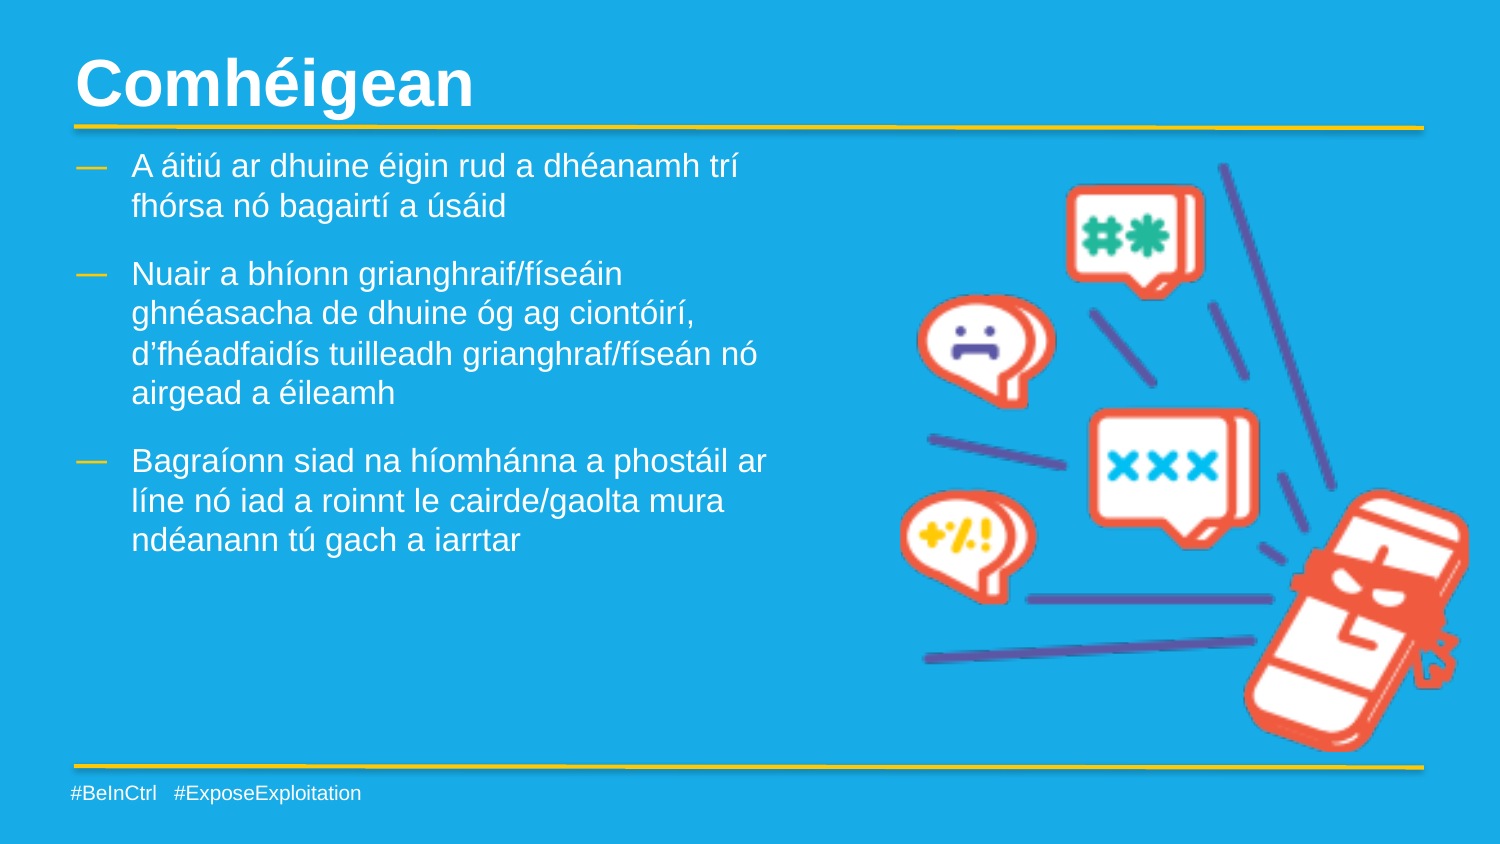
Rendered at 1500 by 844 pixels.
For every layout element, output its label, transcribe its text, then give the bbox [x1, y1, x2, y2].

list A áitiú ar dhuine éigin rud a dhéanamh trí fhórsa nó bagairtí a úsáid Nuair a bhíonn grianghraif/físeáin ghnéasacha de dhuine óg ag ciontóirí, d’fhéadfaidís tuilleadh grianghraf/físeán nó airgead a éileamh Bagraíonn siad na híomhánna a phostáil ar líne nó iad a roinnt le cairde/gaolta mura ndéanann tú gach a iarrtar [75, 144, 794, 754]
title Comhéigean [75, 39, 1427, 116]
picture [900, 162, 1470, 752]
